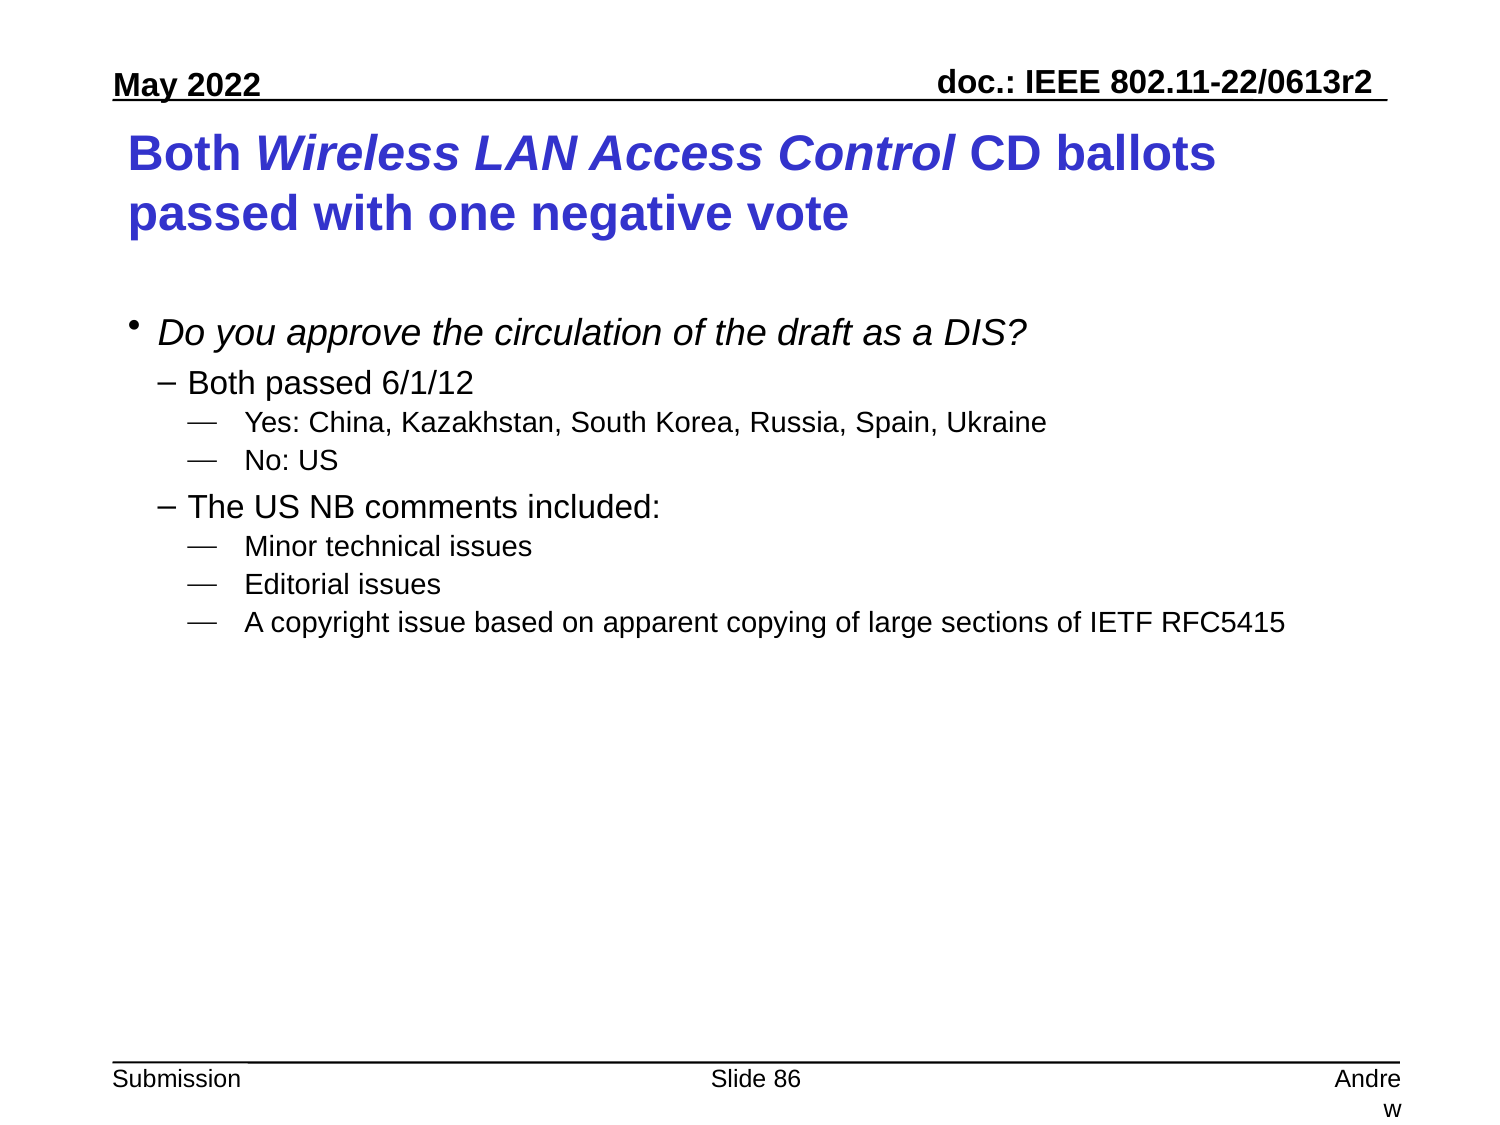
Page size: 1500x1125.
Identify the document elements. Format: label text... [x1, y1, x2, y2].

list Do you approve the circulation of the draft as a DIS? Both passed 6/1/12 Yes: China, Kazakhstan, South Korea, Russia, Spain, Ukraine No: US The US NB comments included: Minor technical issues Editorial issues A copyright issue based on apparent copying of large sections of IETF RFC5415 [112, 299, 1388, 975]
slide_number Slide 86 [709, 1061, 803, 1093]
title Both Wireless LAN Access Control CD ballots passed with one negative vote [112, 112, 1388, 288]
footer Andrew Myles, Cisco [1320, 1061, 1402, 1093]
